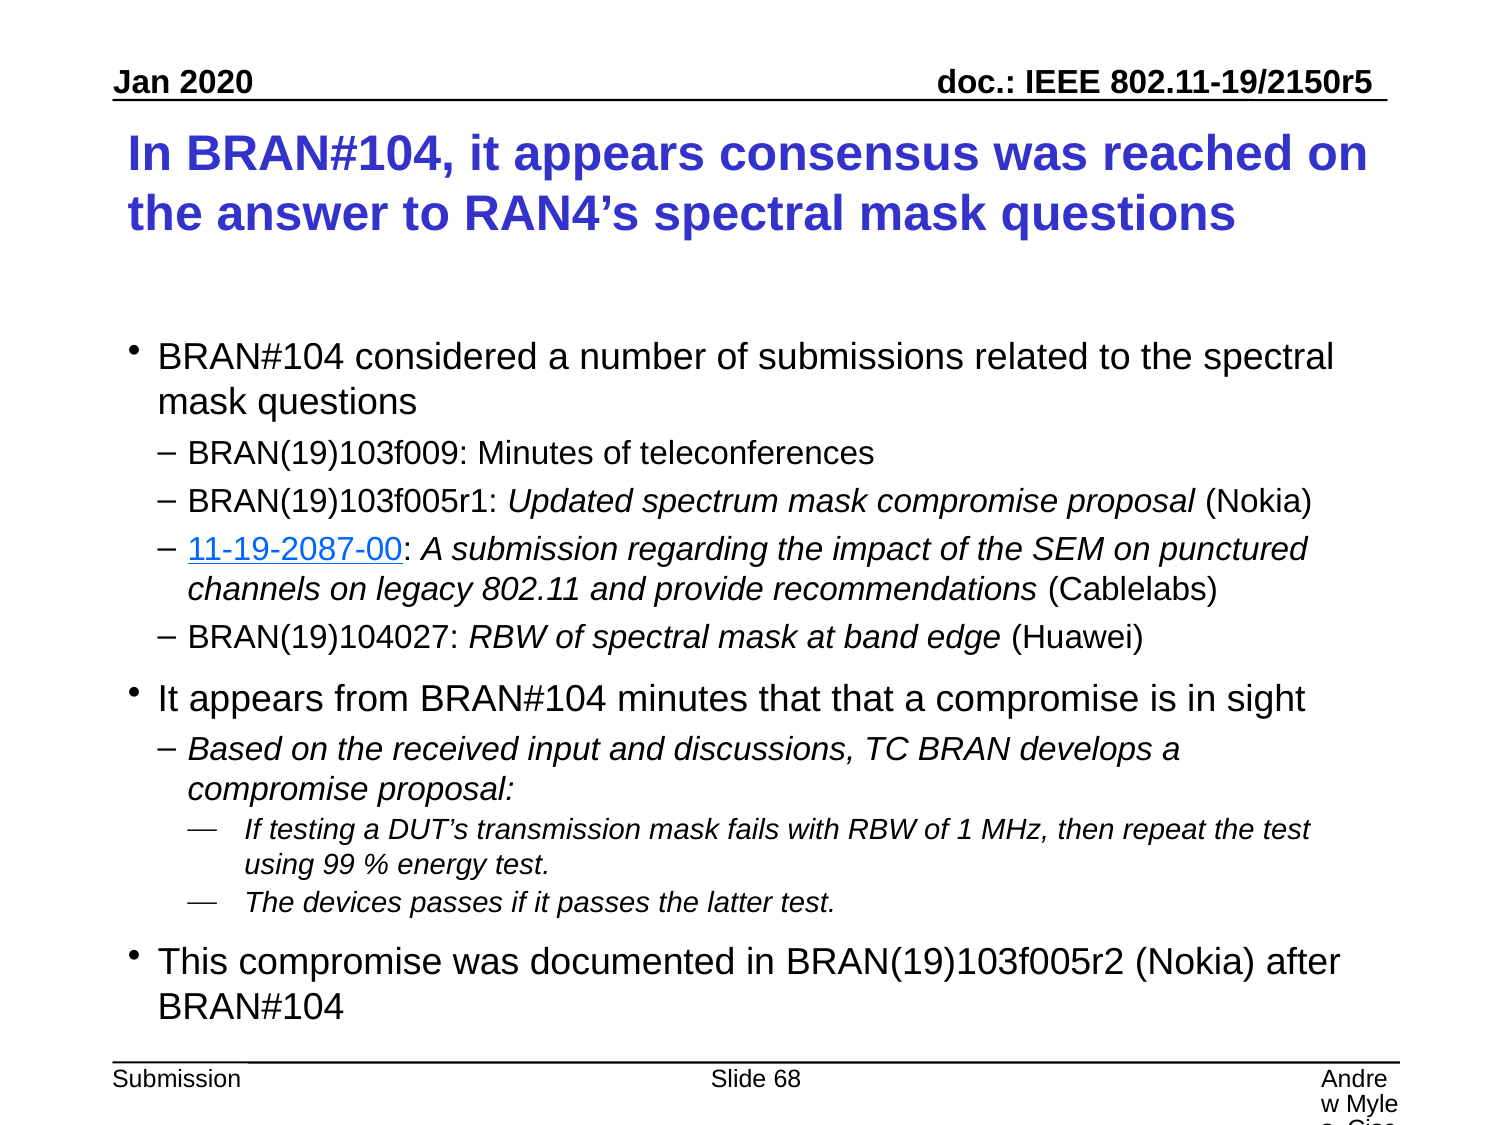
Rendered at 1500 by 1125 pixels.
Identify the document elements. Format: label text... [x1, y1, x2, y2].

title In BRAN#104, it appears consensus was reached on the answer to RAN4’s spectral mask questions [112, 112, 1388, 288]
footer Andrew Myles, Cisco [1320, 1061, 1402, 1093]
slide_number Slide 68 [709, 1061, 803, 1093]
list BRAN#104 considered a number of submissions related to the spectral mask questions BRAN(19)103f009: Minutes of teleconferences BRAN(19)103f005r1: Updated spectrum mask compromise proposal (Nokia) 11-19-2087-00: A submission regarding the impact of the SEM on punctured channels on legacy 802.11 and provide recommendations (Cablelabs) BRAN(19)104027: RBW of spectral mask at band edge (Huawei) It appears from BRAN#104 minutes that that a compromise is in sight Based on the received input and discussions, TC BRAN develops a compromise proposal: If testing a DUT’s transmission mask fails with RBW of 1 MHz, then repeat the test using 99 % energy test. The devices passes if it passes the latter test. This compromise was documented in BRAN(19)103f005r2 (Nokia) after BRAN#104 [112, 324, 1388, 1000]
